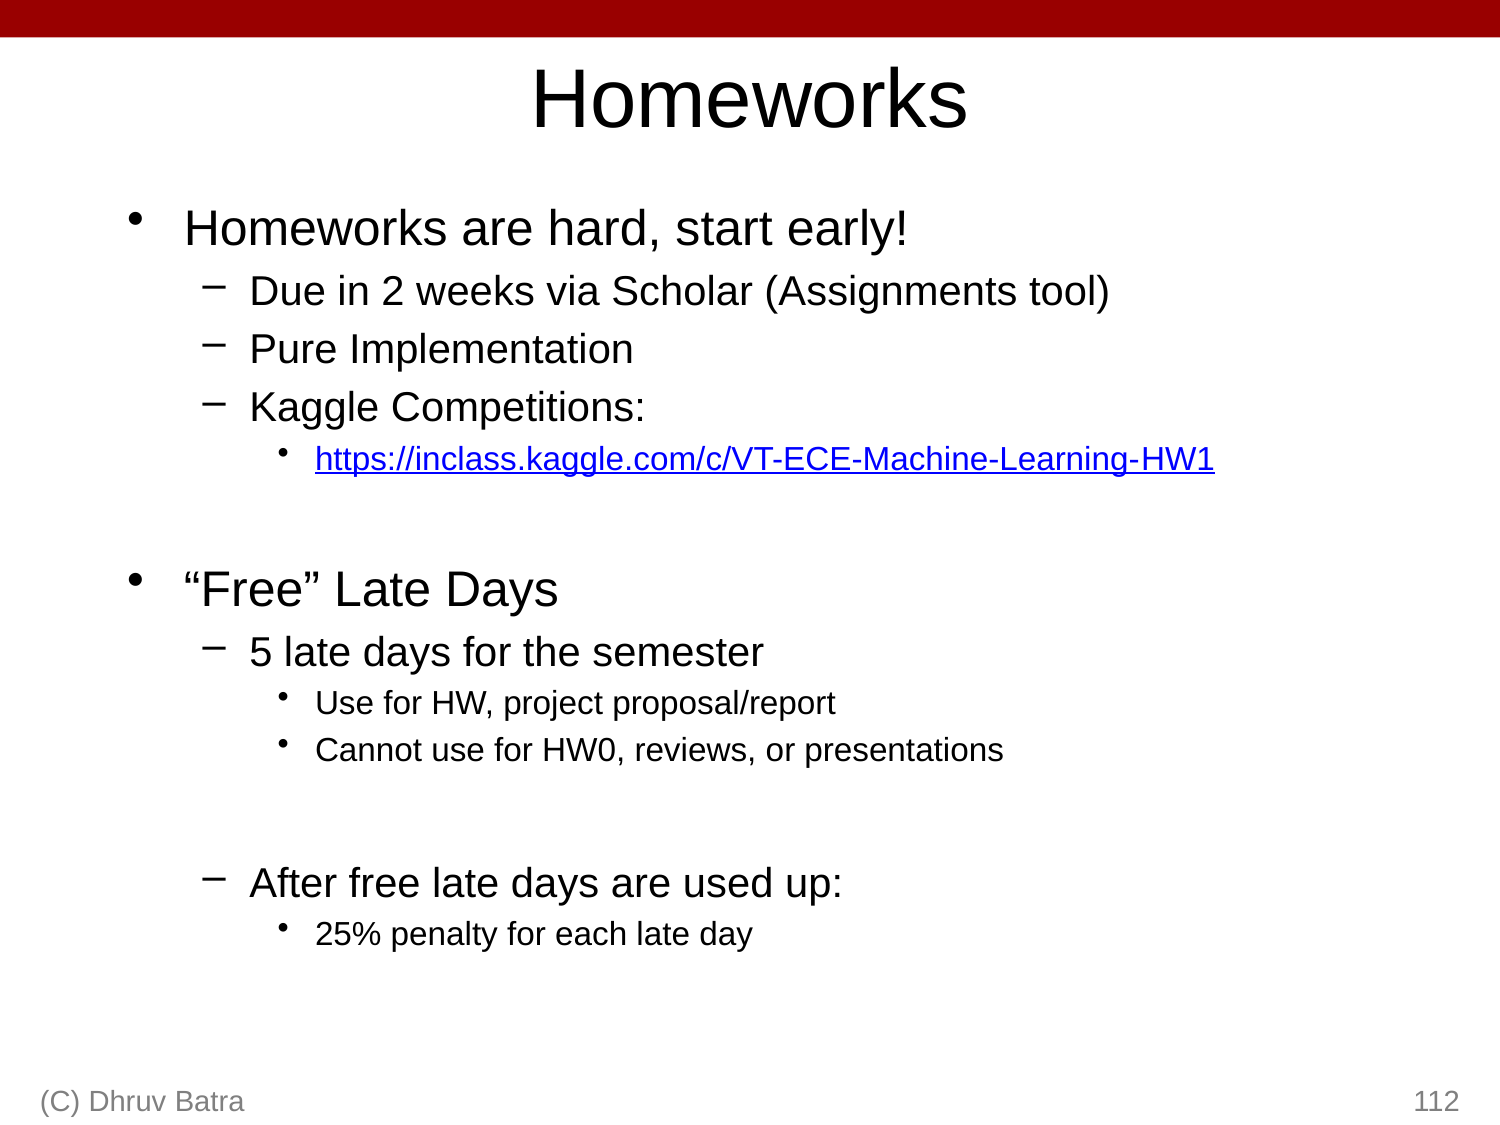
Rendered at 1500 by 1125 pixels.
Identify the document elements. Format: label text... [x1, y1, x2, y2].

title Homeworks [112, 37, 1388, 151]
footer (C) Dhruv Batra [24, 1049, 501, 1125]
slide_number 112 [1162, 1049, 1476, 1125]
list Homeworks are hard, start early! Due in 2 weeks via Scholar (Assignments tool) Pure Implementation Kaggle Competitions: https://inclass.kaggle.com/c/VT-ECE-Machine-Learning-HW1 “Free” Late Days 5 late days for the semester Use for HW, project proposal/report Cannot use for HW0, reviews, or presentations After free late days are used up: 25% penalty for each late day [112, 187, 1388, 1051]
